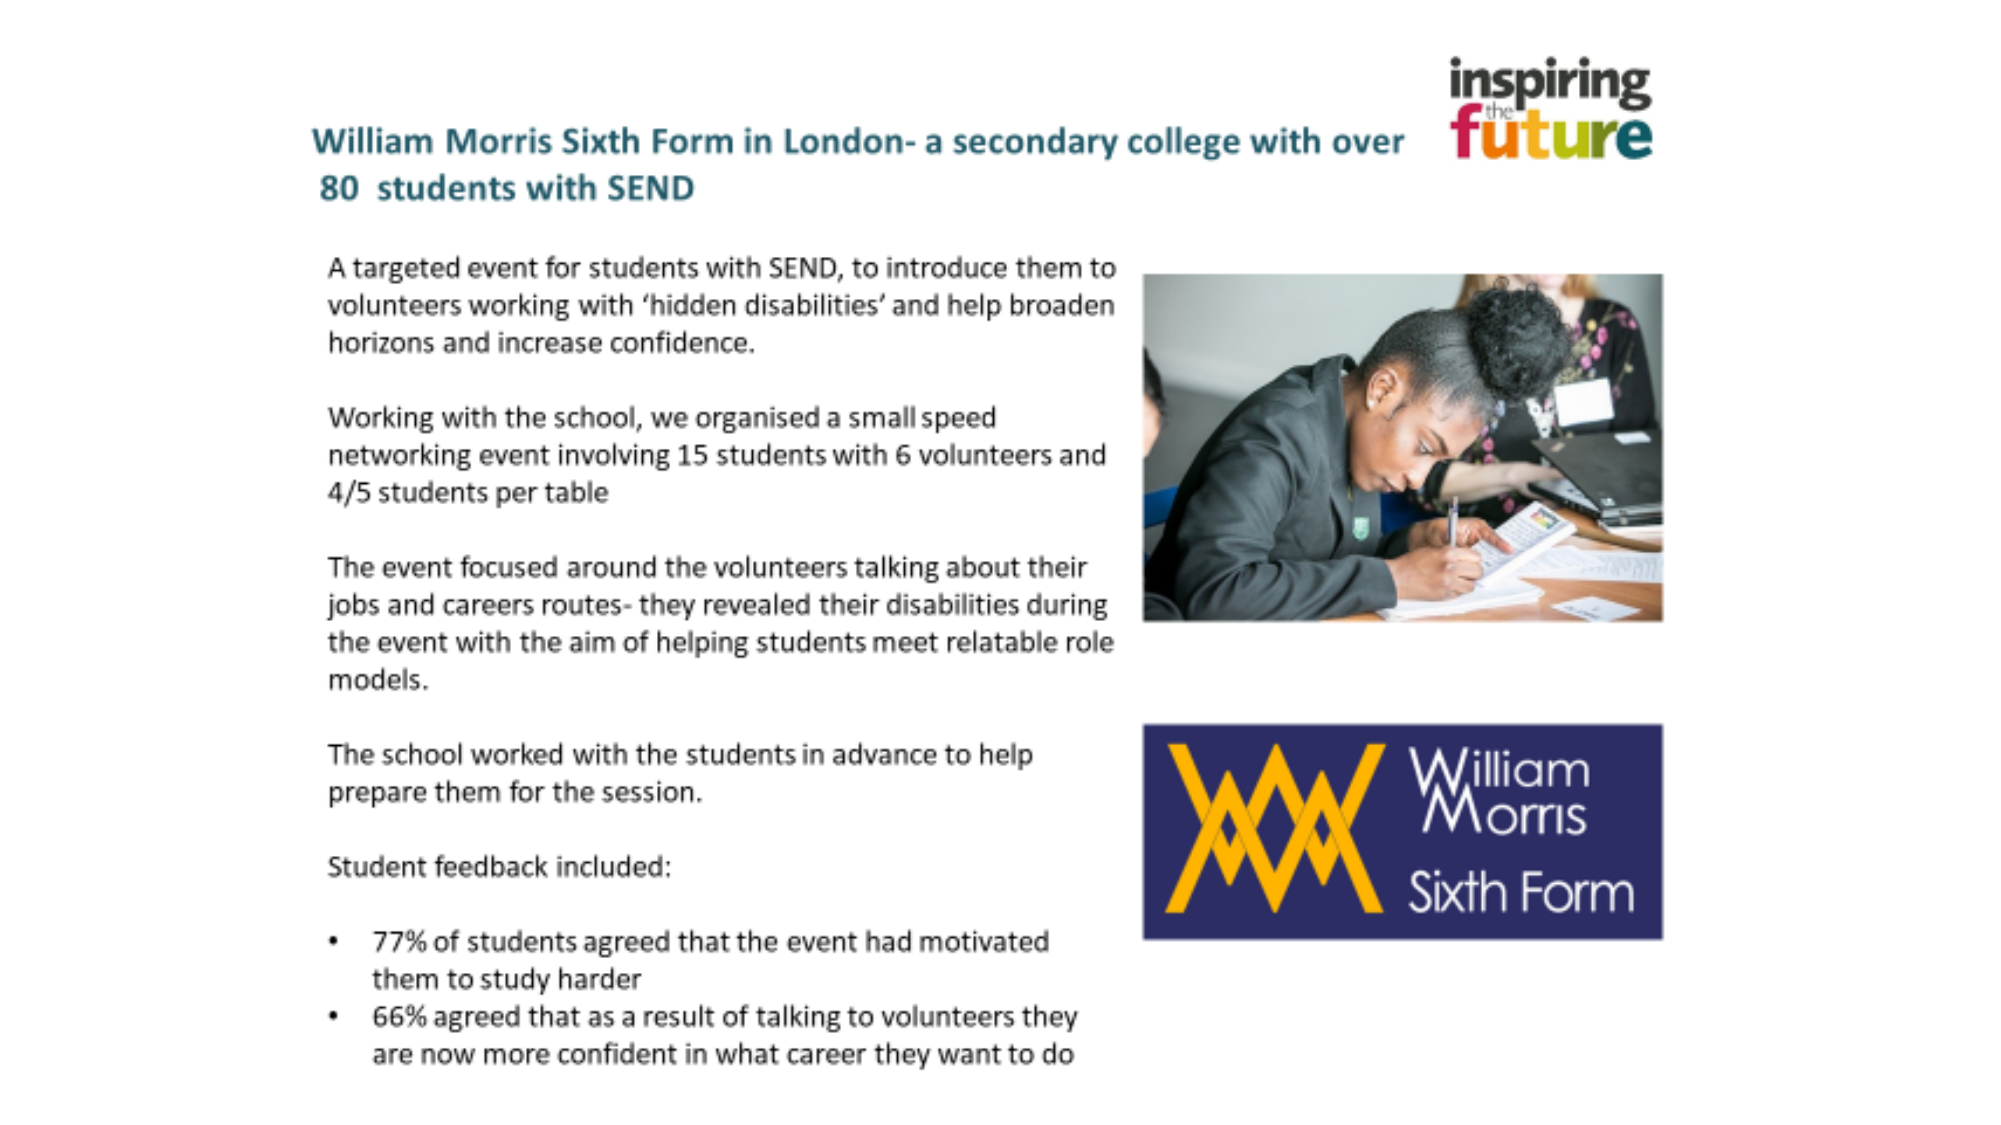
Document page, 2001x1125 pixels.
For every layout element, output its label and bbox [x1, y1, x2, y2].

picture [298, 36, 1702, 1089]
